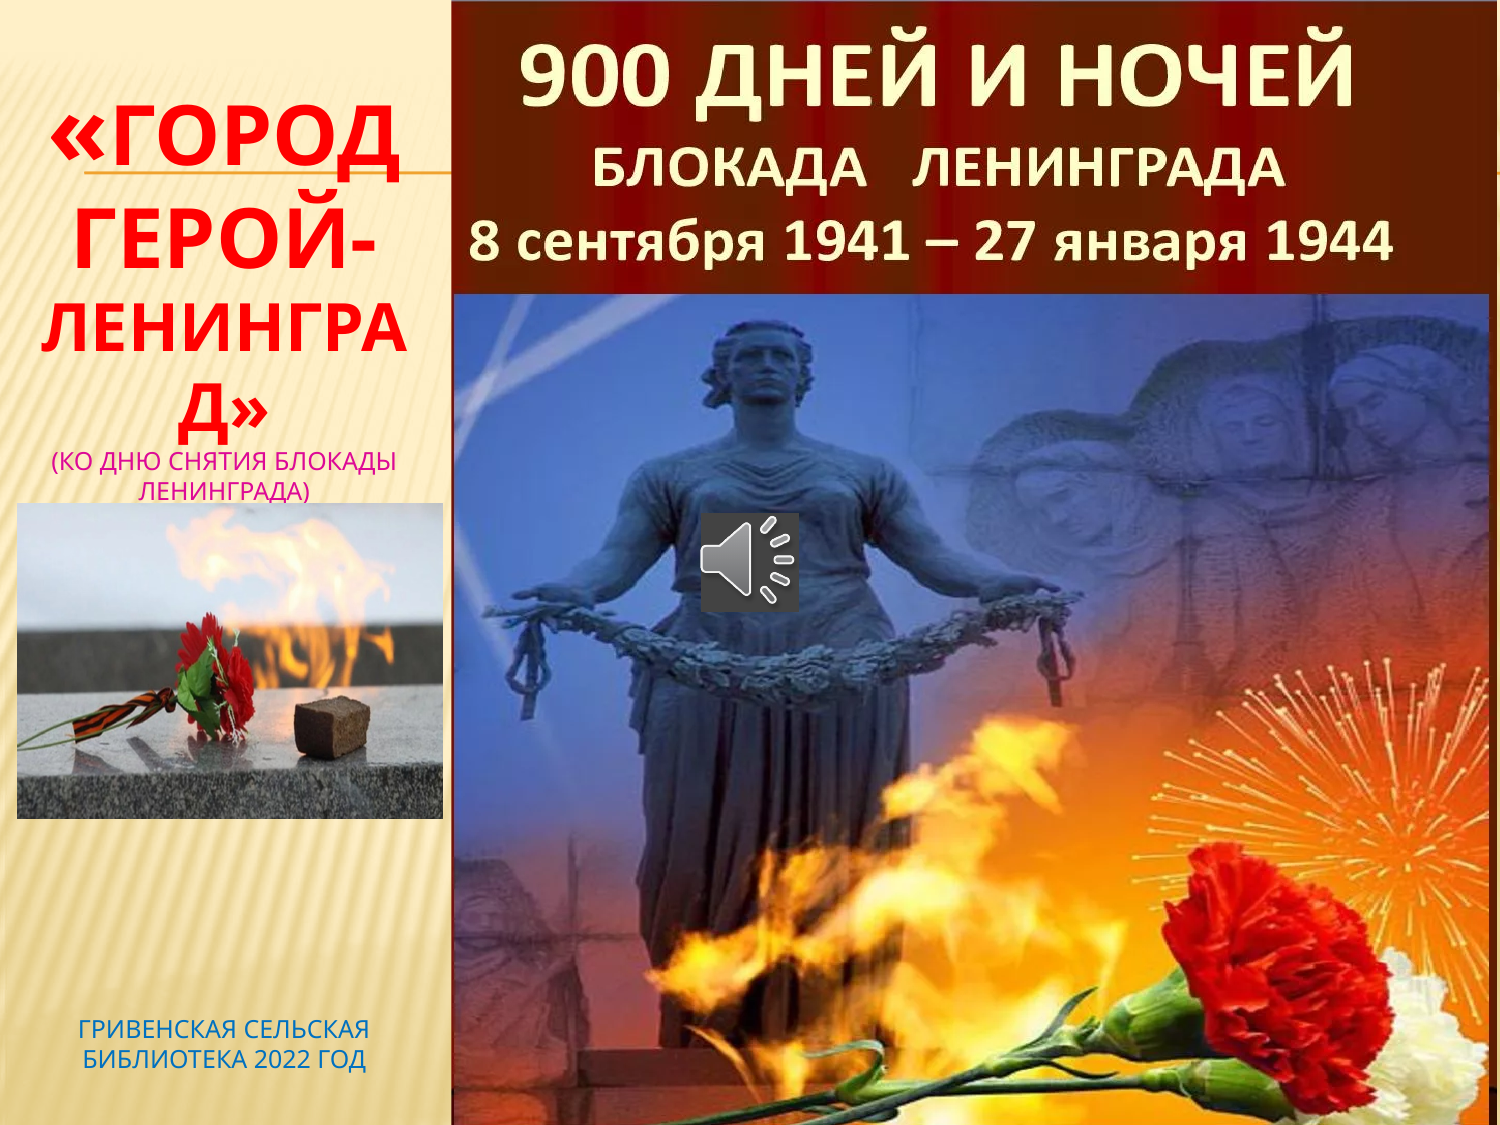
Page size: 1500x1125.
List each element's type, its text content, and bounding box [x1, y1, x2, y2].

title «Город герой- Ленинград» (Ко дню снятия блокады Ленинграда) Гривенская сельская библиотека 2022 год [17, 833, 432, 1094]
picture [699, 512, 801, 613]
title «Город герой- Ленинград» (Ко дню снятия блокады Ленинграда) Гривенская сельская библиотека 2022 год [17, 75, 432, 503]
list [451, 0, 1498, 1125]
picture [17, 503, 443, 819]
